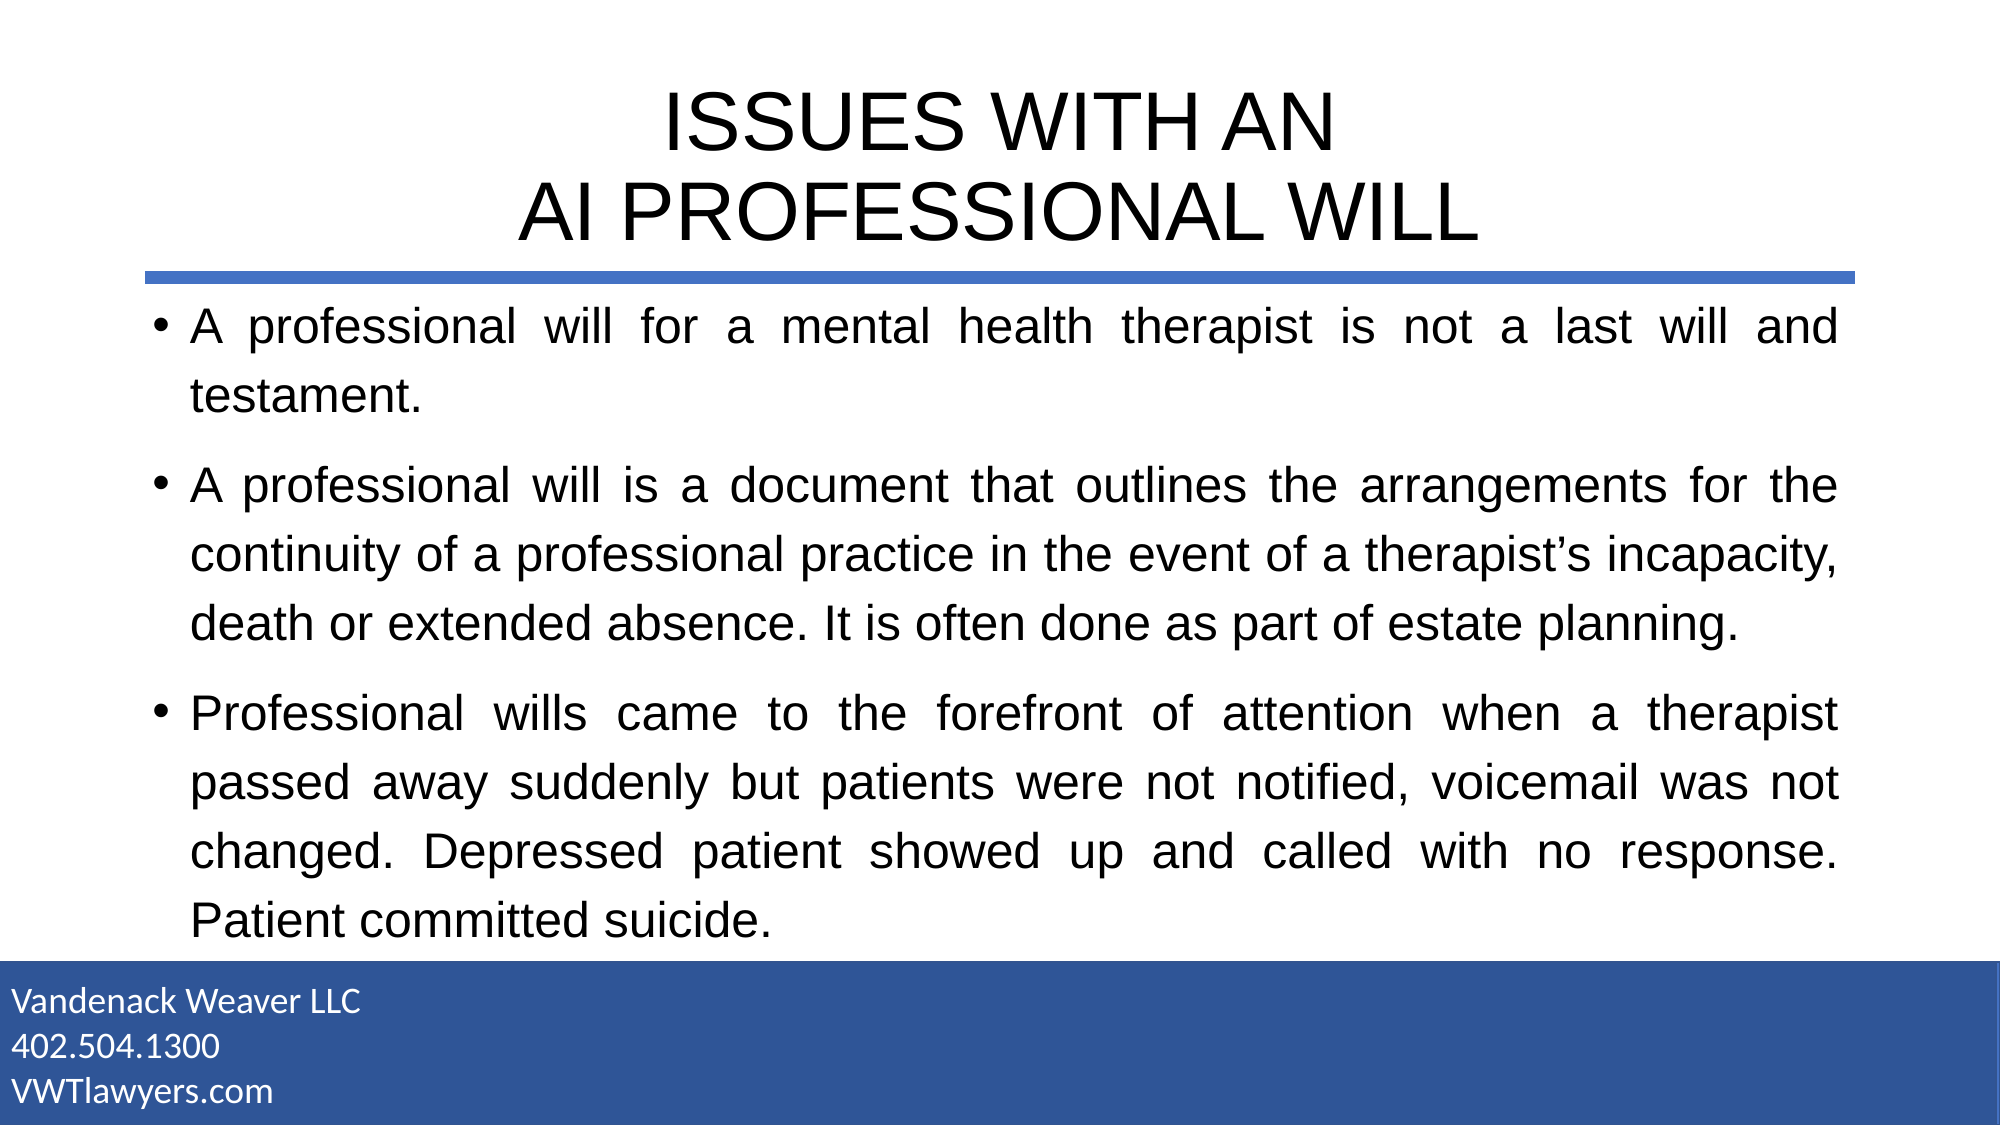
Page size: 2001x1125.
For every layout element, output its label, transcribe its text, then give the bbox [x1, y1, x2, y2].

text_box Vandenack Weaver LLC 402.504.1300 VWTlawyers.com [0, 961, 1997, 1125]
list A professional will for a mental health therapist is not a last will and testament. A professional will is a document that outlines the arrangements for the continuity of a professional practice in the event of a therapist’s incapacity, death or extended absence. It is often done as part of estate planning. Professional wills came to the forefront of attention when a therapist passed away suddenly but patients were not notified, voicemail was not changed. Depressed patient showed up and called with no response. Patient committed suicide. As a result, we have had a high demand for professional wills. [137, 277, 1855, 945]
title ISSUES WITH AN AI PROFESSIONAL WILL [137, 59, 1863, 278]
